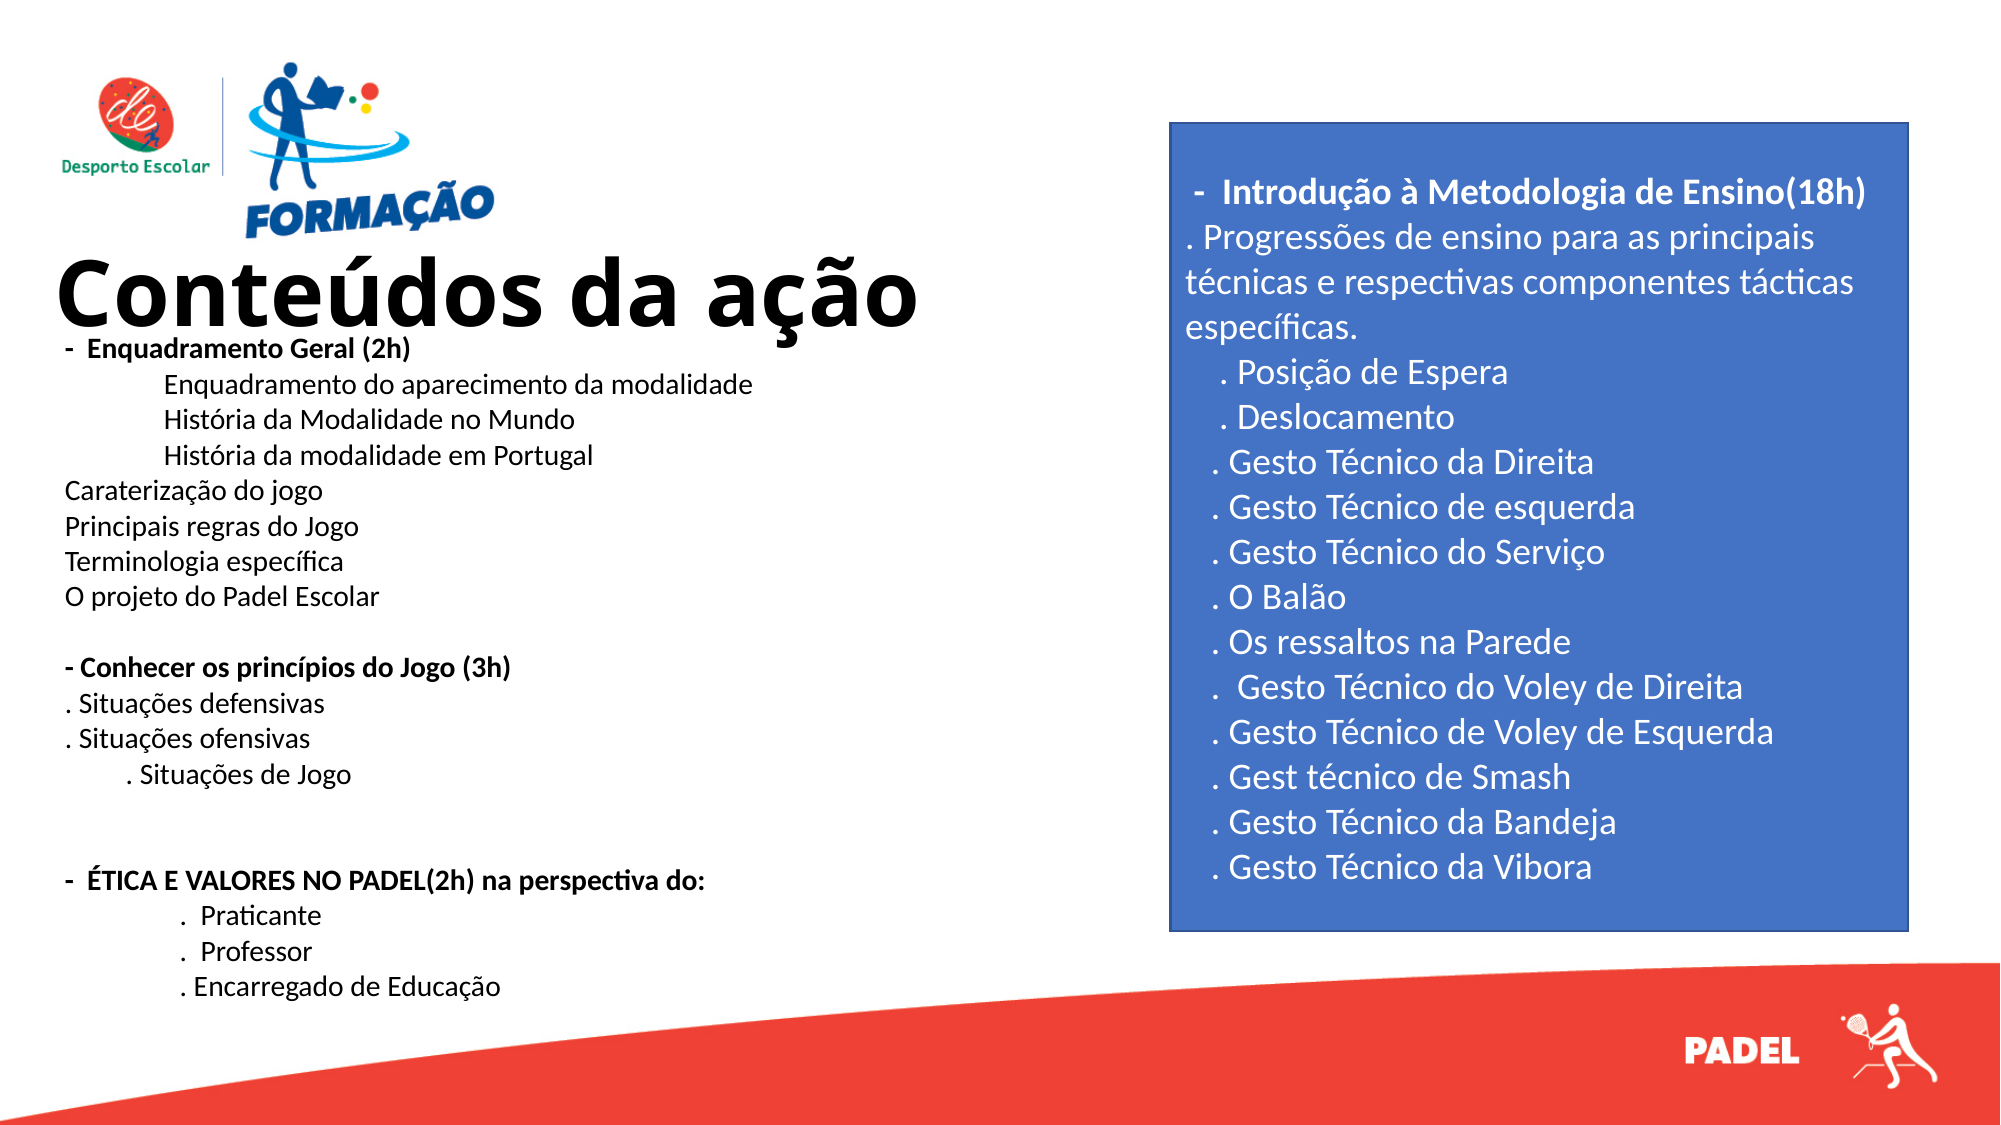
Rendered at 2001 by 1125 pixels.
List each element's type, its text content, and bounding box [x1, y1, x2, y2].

picture [0, 0, 2000, 1125]
text_box - Introdução à Metodologia de Ensino(18h) . Progressões de ensino para as principais técnicas e respectivas componentes tácticas específicas. . Posição de Espera . Deslocamento . Gesto Técnico da Direita . Gesto Técnico de esquerda . Gesto Técnico do Serviço . O Balão . Os ressaltos na Parede . Gesto Técnico do Voley de Direita . Gesto Técnico de Voley de Esquerda . Gest técnico de Smash . Gesto Técnico da Bandeja . Gesto Técnico da Vibora [1169, 122, 1909, 932]
title Conteúdos da ação [40, 239, 1051, 342]
list - Enquadramento Geral (2h) Enquadramento do aparecimento da modalidade História da Modalidade no Mundo História da modalidade em Portugal Caraterização do jogo Principais regras do Jogo Terminologia específica O projeto do Padel Escolar - Conhecer os princípios do Jogo (3h) . Situações defensivas . Situações ofensivas . Situações de Jogo - ÉTICA E VALORES NO PADEL(2h) na perspectiva do: . Praticante . Professor . Encarregado de Educação [50, 307, 1695, 1021]
